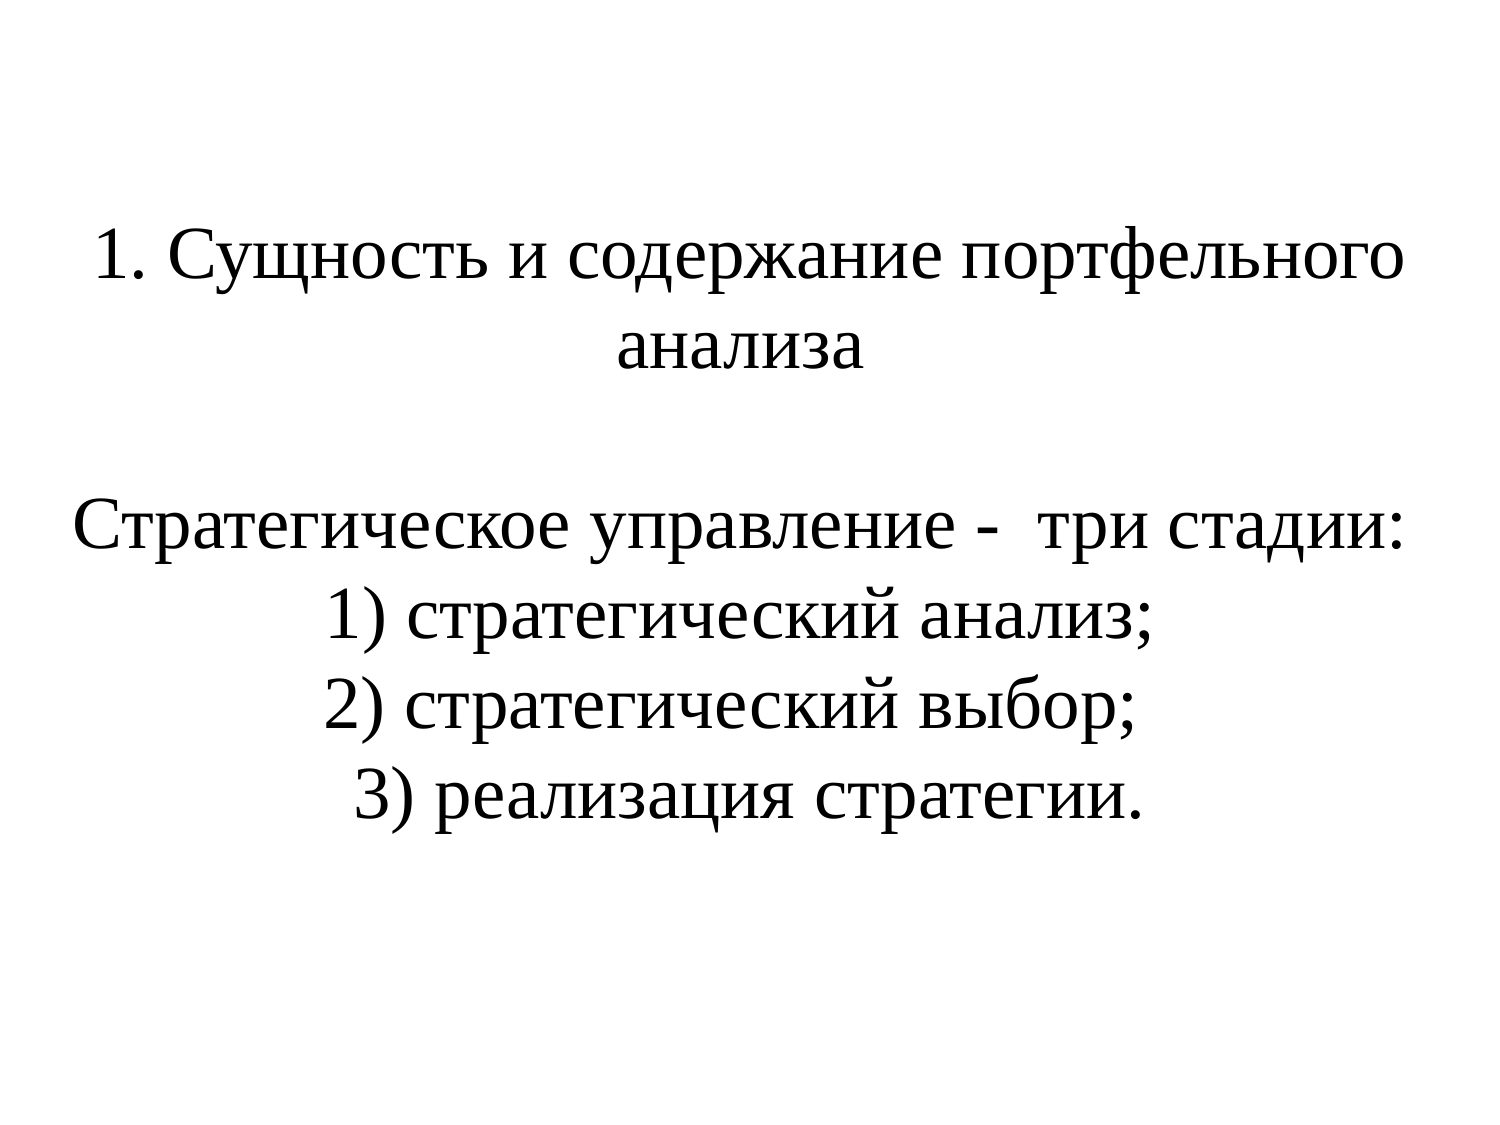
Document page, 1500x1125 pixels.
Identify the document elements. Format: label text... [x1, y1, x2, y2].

title 1. Сущность и содержание портфельного анализа Стратегическое управление - три стадии: 1) стратегический анализ; 2) стратегический выбор; 3) реализация стратегии. [41, 45, 1459, 1083]
